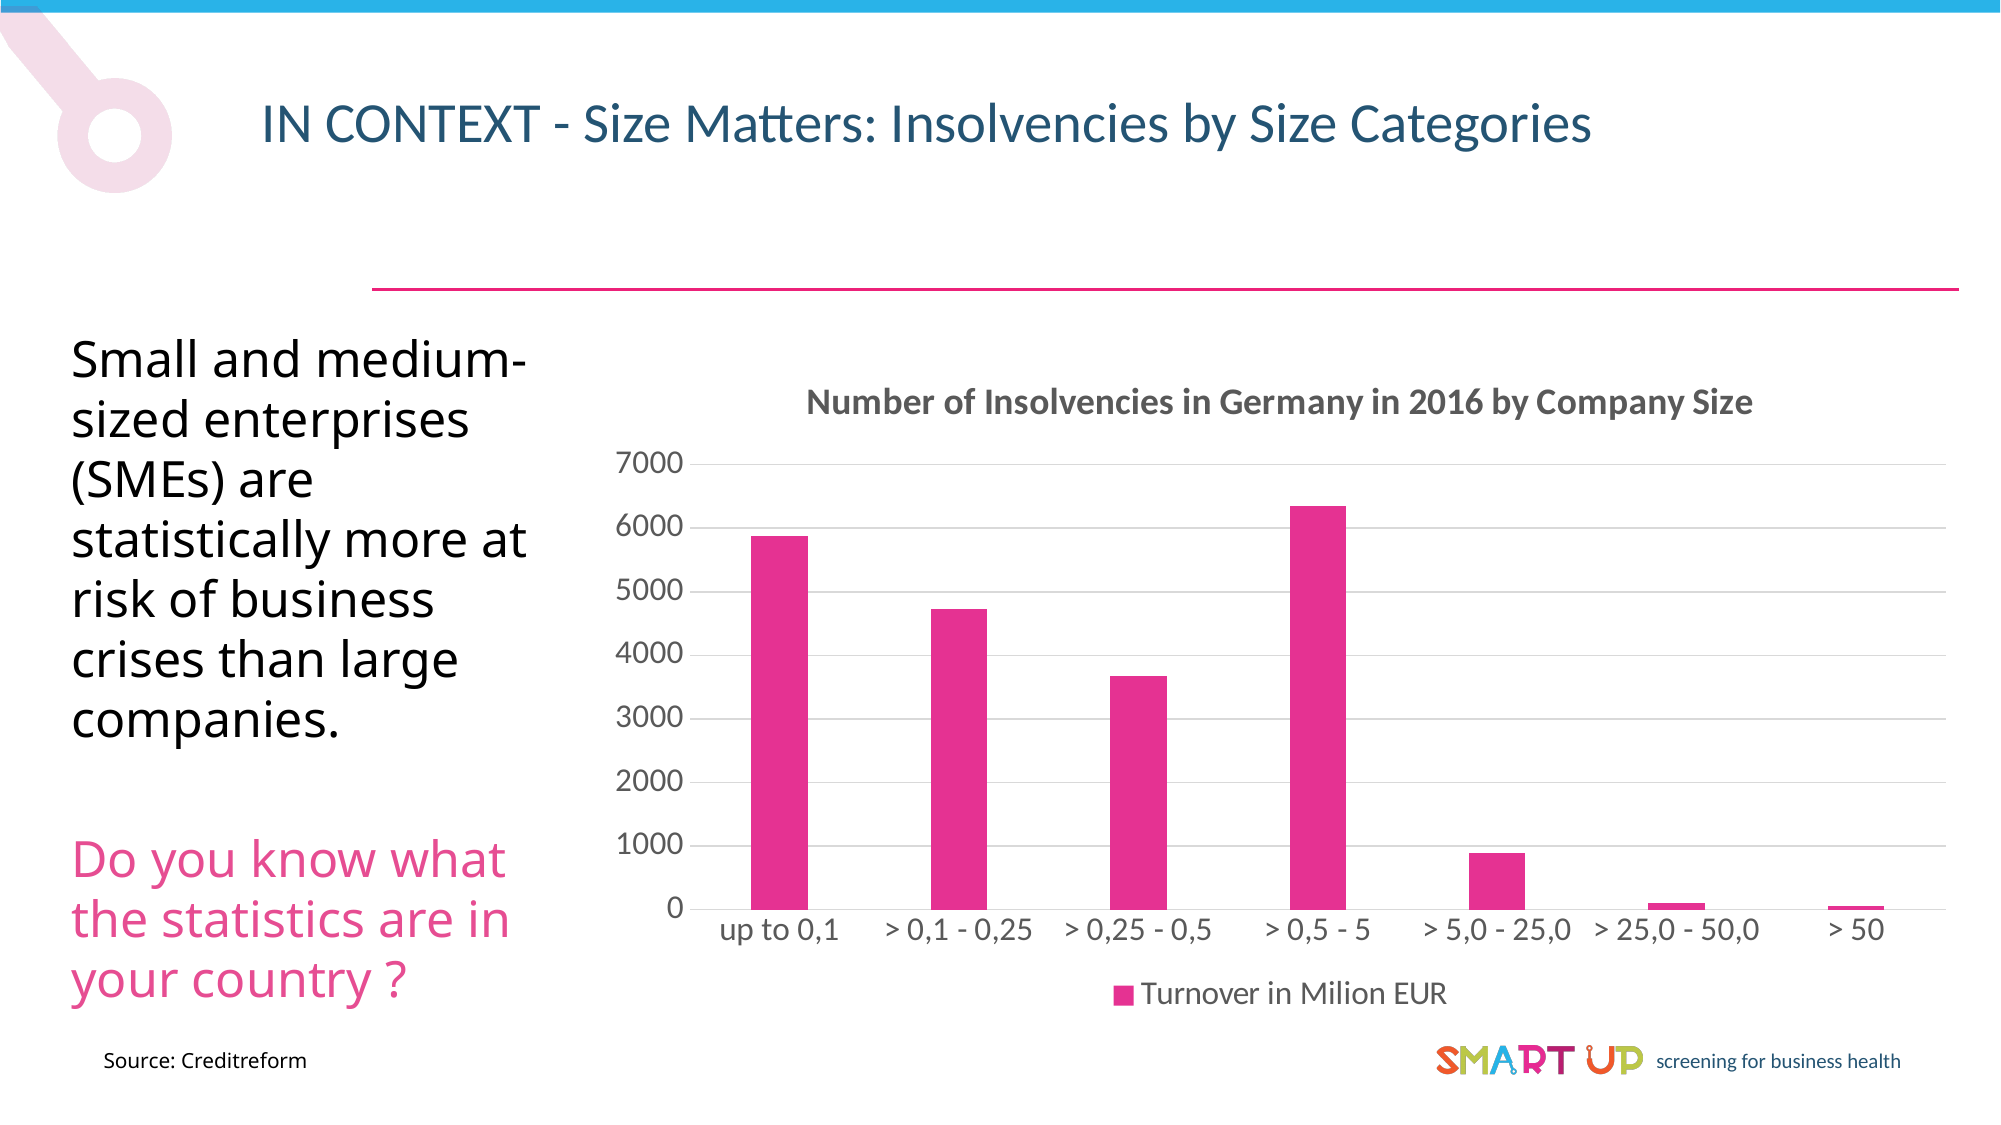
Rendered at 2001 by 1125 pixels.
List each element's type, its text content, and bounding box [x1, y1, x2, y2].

text_box Small and medium-sized enterprises (SMEs) are statistically more at risk of business crises than large companies. Do you know what the statistics are in your country ? [58, 320, 542, 1052]
picture [0, 6, 224, 218]
list IN CONTEXT - Size Matters: Insolvencies by Size Categories [246, 86, 1699, 201]
text_box Source: Creditreform [90, 1035, 368, 1080]
chart [587, 353, 1974, 1019]
picture [1436, 1045, 1643, 1078]
